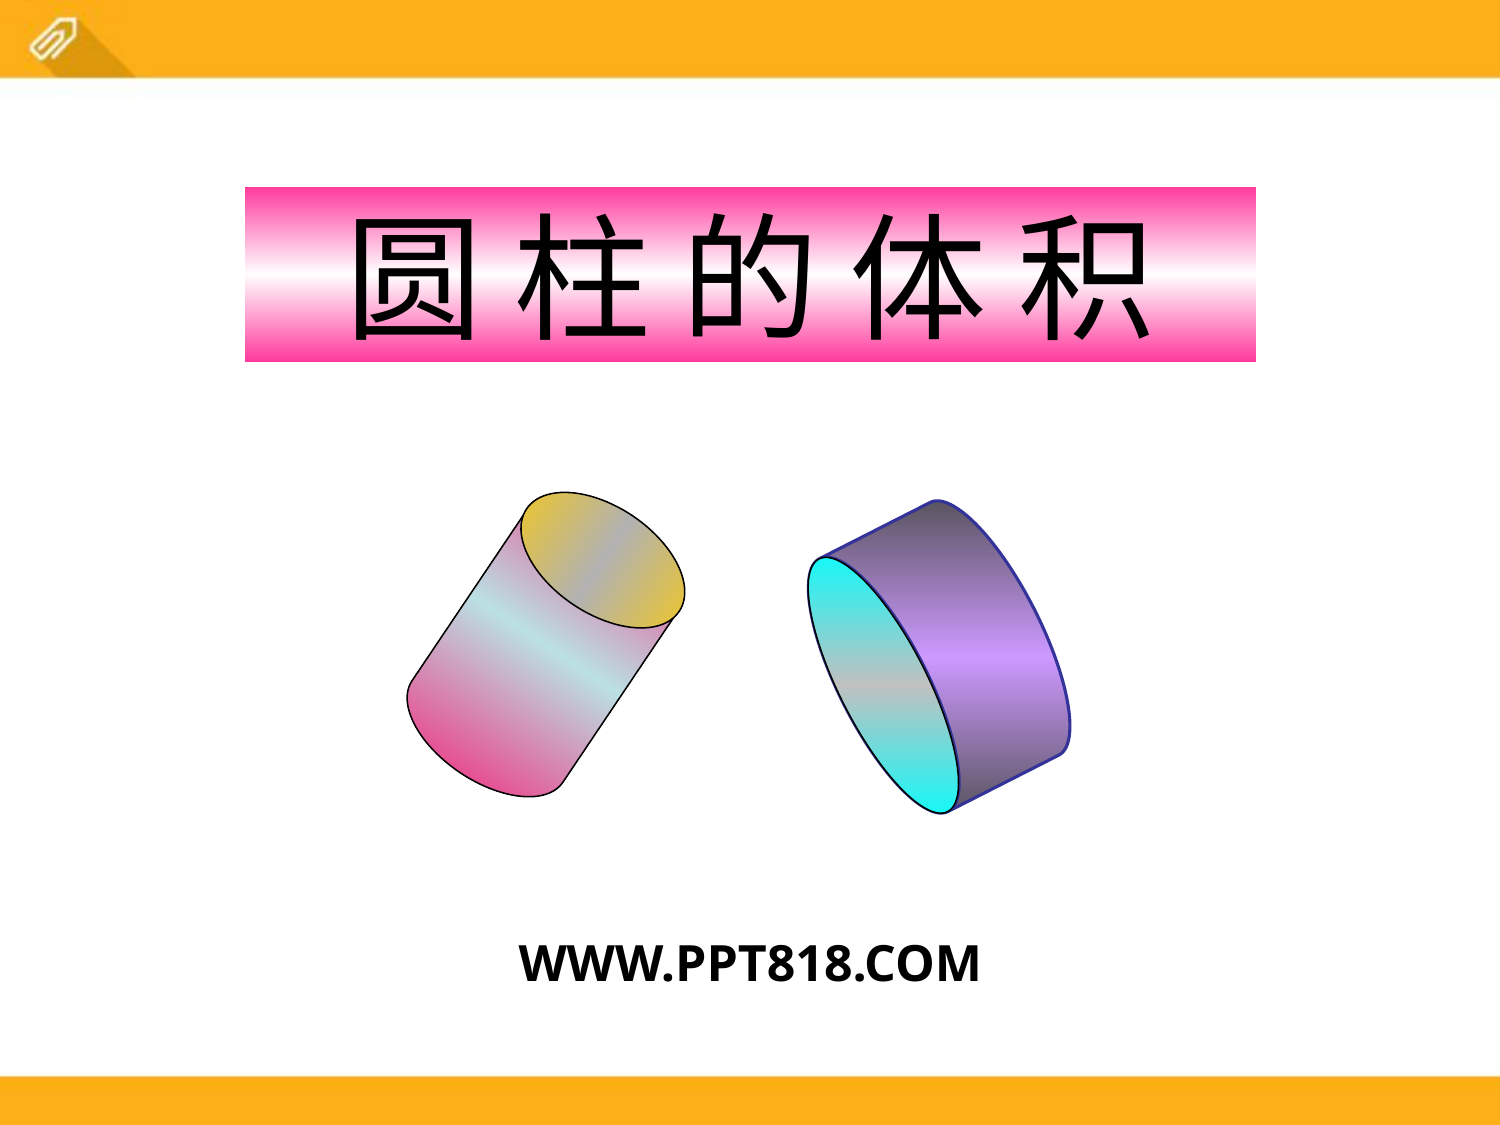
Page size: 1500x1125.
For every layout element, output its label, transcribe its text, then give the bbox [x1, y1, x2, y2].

text_box 圆 柱 的 体 积 [242, 184, 1259, 365]
text_box WWW.PPT818.COM [447, 917, 1054, 999]
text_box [832, 514, 1046, 799]
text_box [454, 491, 695, 799]
picture [0, 0, 1500, 1125]
